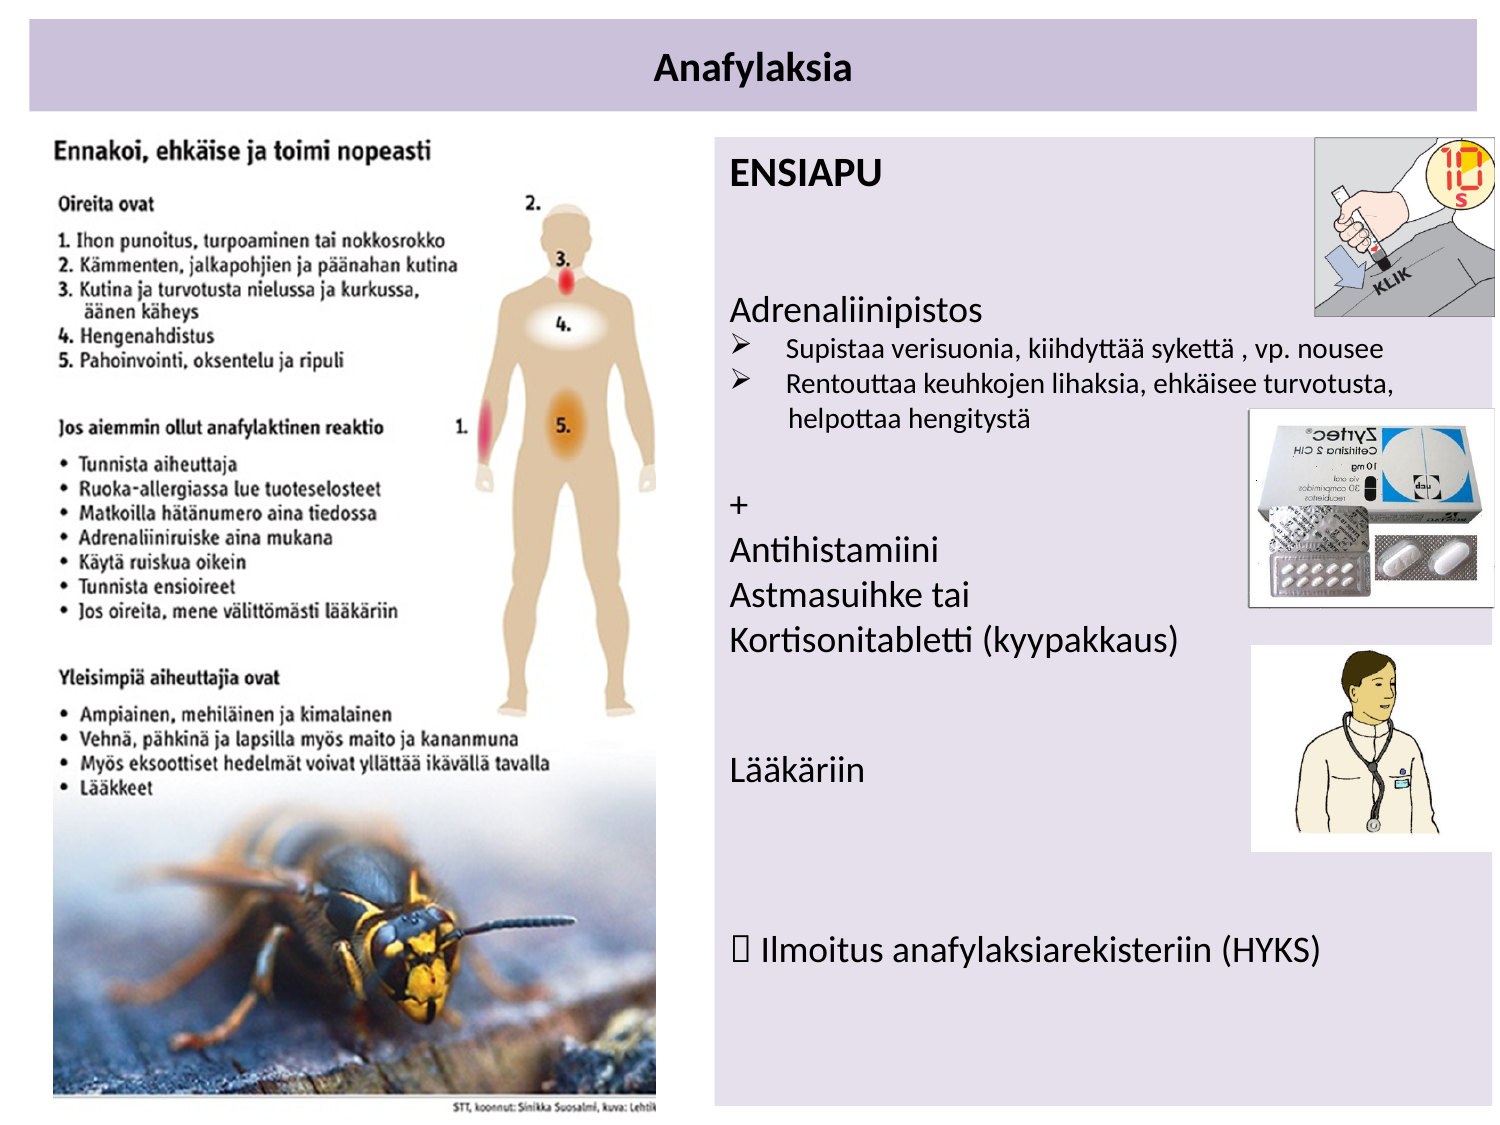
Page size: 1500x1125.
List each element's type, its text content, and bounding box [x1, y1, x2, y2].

picture [1251, 644, 1495, 853]
picture [1247, 408, 1495, 609]
picture [1314, 136, 1495, 317]
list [52, 115, 656, 1122]
title Anafylaksia [29, 19, 1477, 112]
list ENSIAPU Adrenaliinipistos Supistaa verisuonia, kiihdyttää sykettä , vp. nousee Rentouttaa keuhkojen lihaksia, ehkäisee turvotusta, helpottaa hengitystä + Antihistamiini Astmasuihke tai Kortisonitabletti (kyypakkaus) Lääkäriin  Ilmoitus anafylaksiarekisteriin (HYKS) [714, 137, 1493, 1106]
